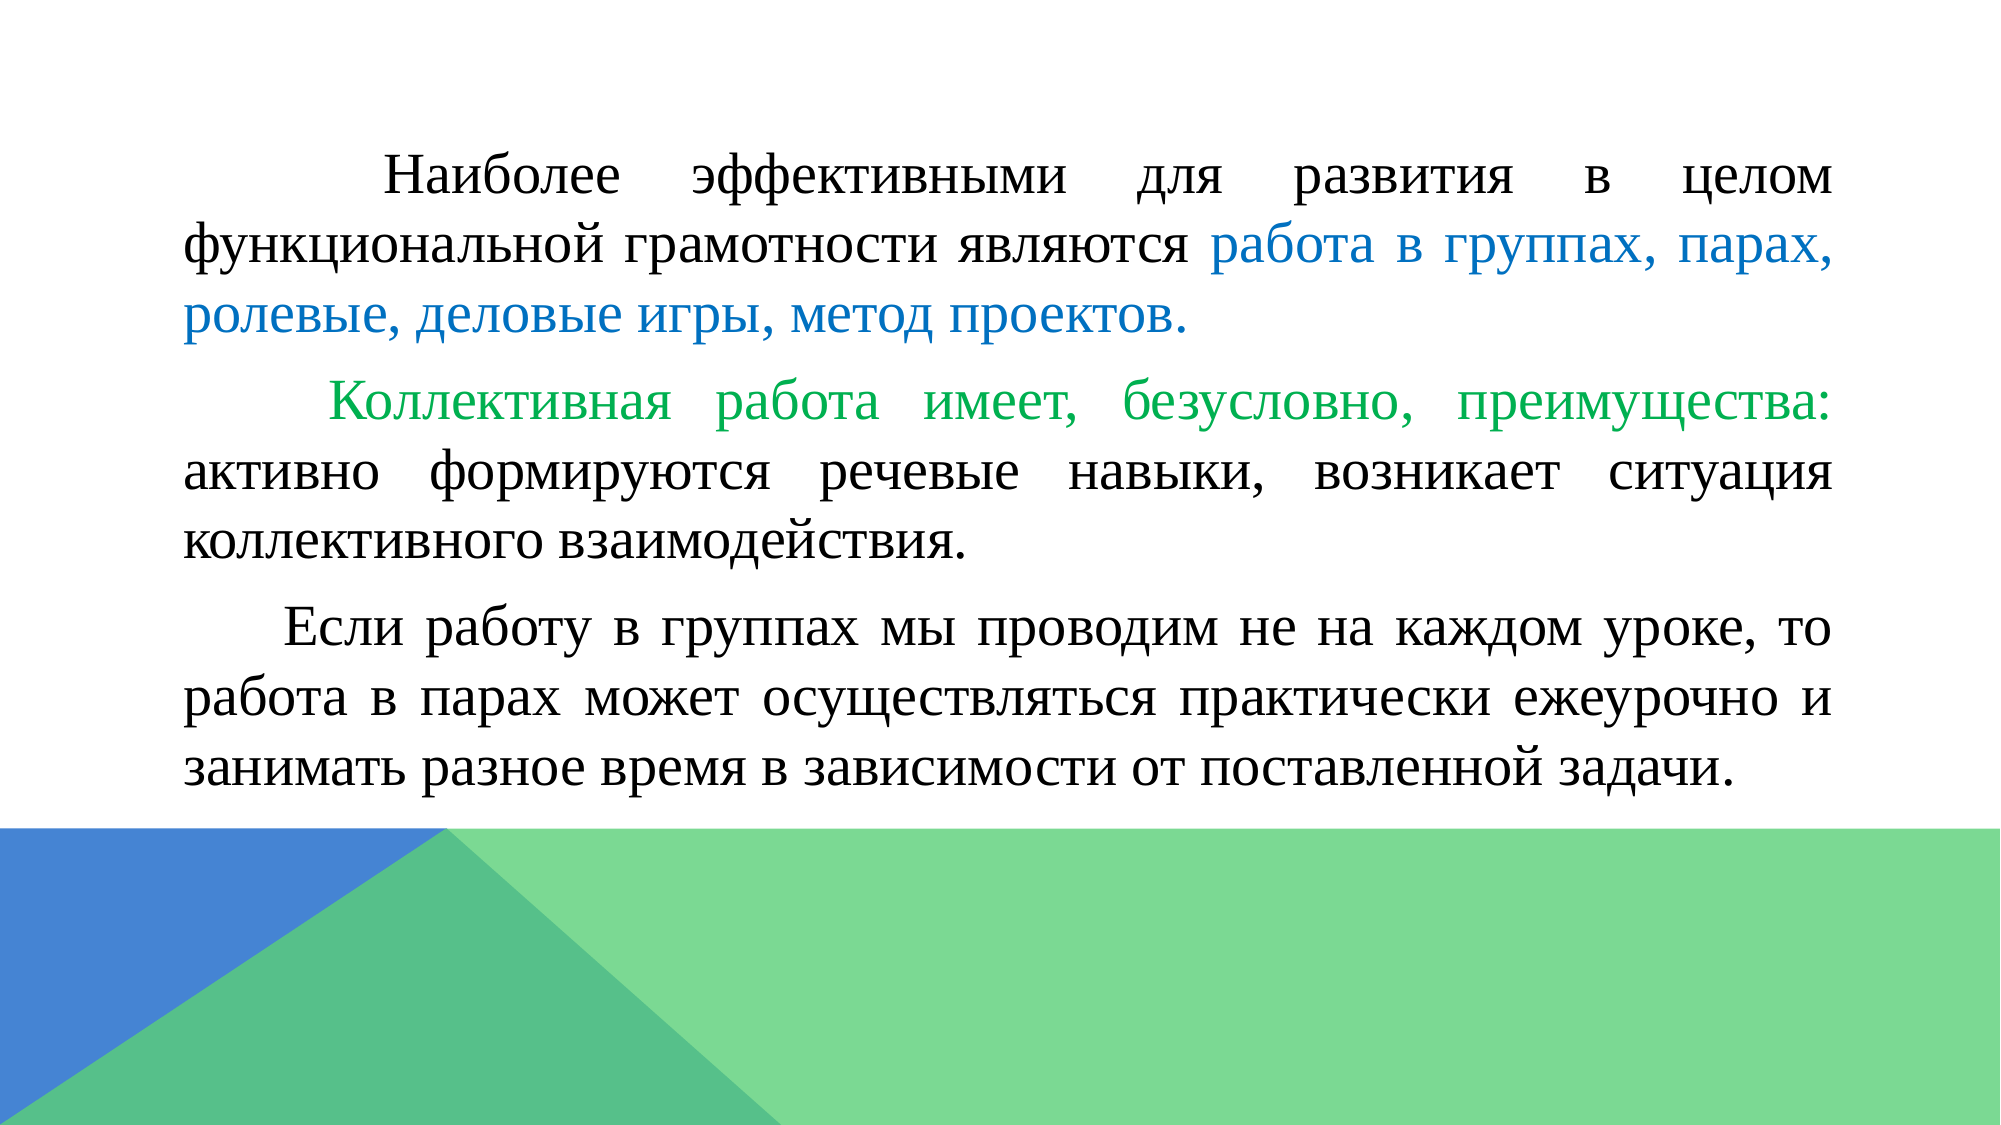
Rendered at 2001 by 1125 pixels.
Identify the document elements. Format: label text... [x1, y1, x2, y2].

list Наиболее эффективными для развития в целом функциональной грамотности являются работа в группах, парах, ролевые, деловые игры, метод проектов. Коллективная работа имеет, безусловно, преимущества: активно формируются речевые навыки, возникает ситуация коллективного взаимодействия. Если работу в группах мы проводим не на каждом уроке, то работа в парах может осуществляться практически ежеурочно и занимать разное время в зависимости от поставленной задачи. [111, 127, 1850, 977]
